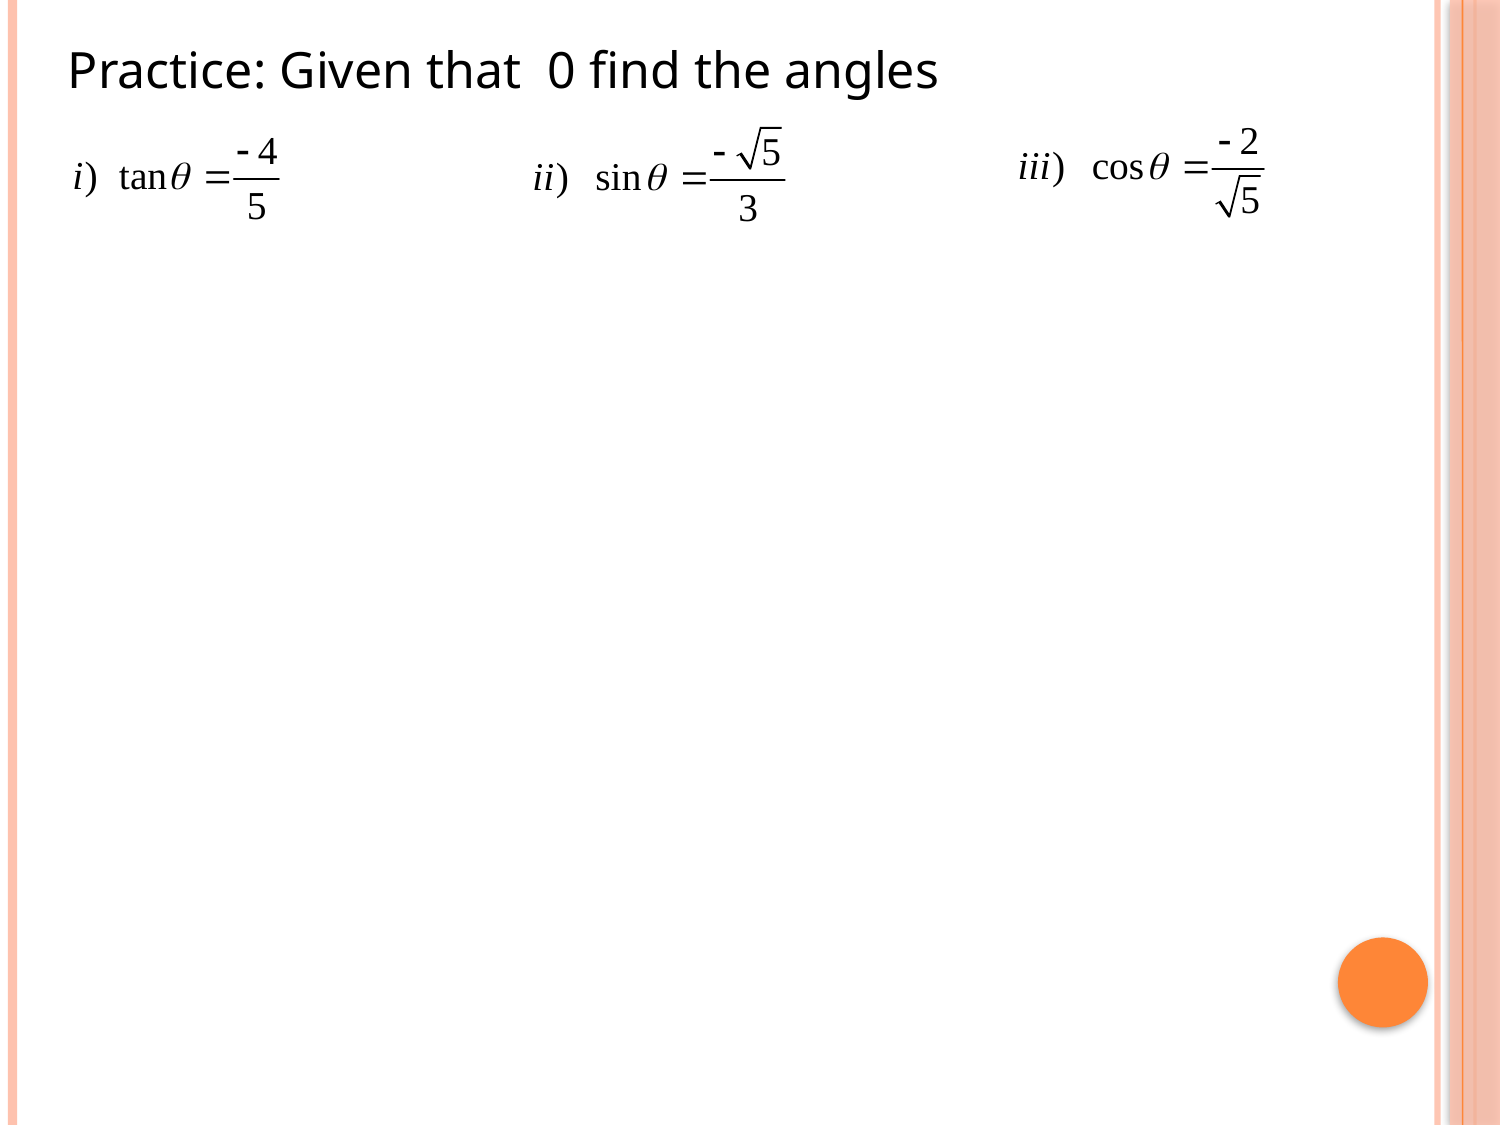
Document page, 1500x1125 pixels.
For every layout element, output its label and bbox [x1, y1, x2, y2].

text_box [527, 119, 793, 231]
text_box [67, 124, 288, 230]
text_box [1012, 114, 1272, 226]
